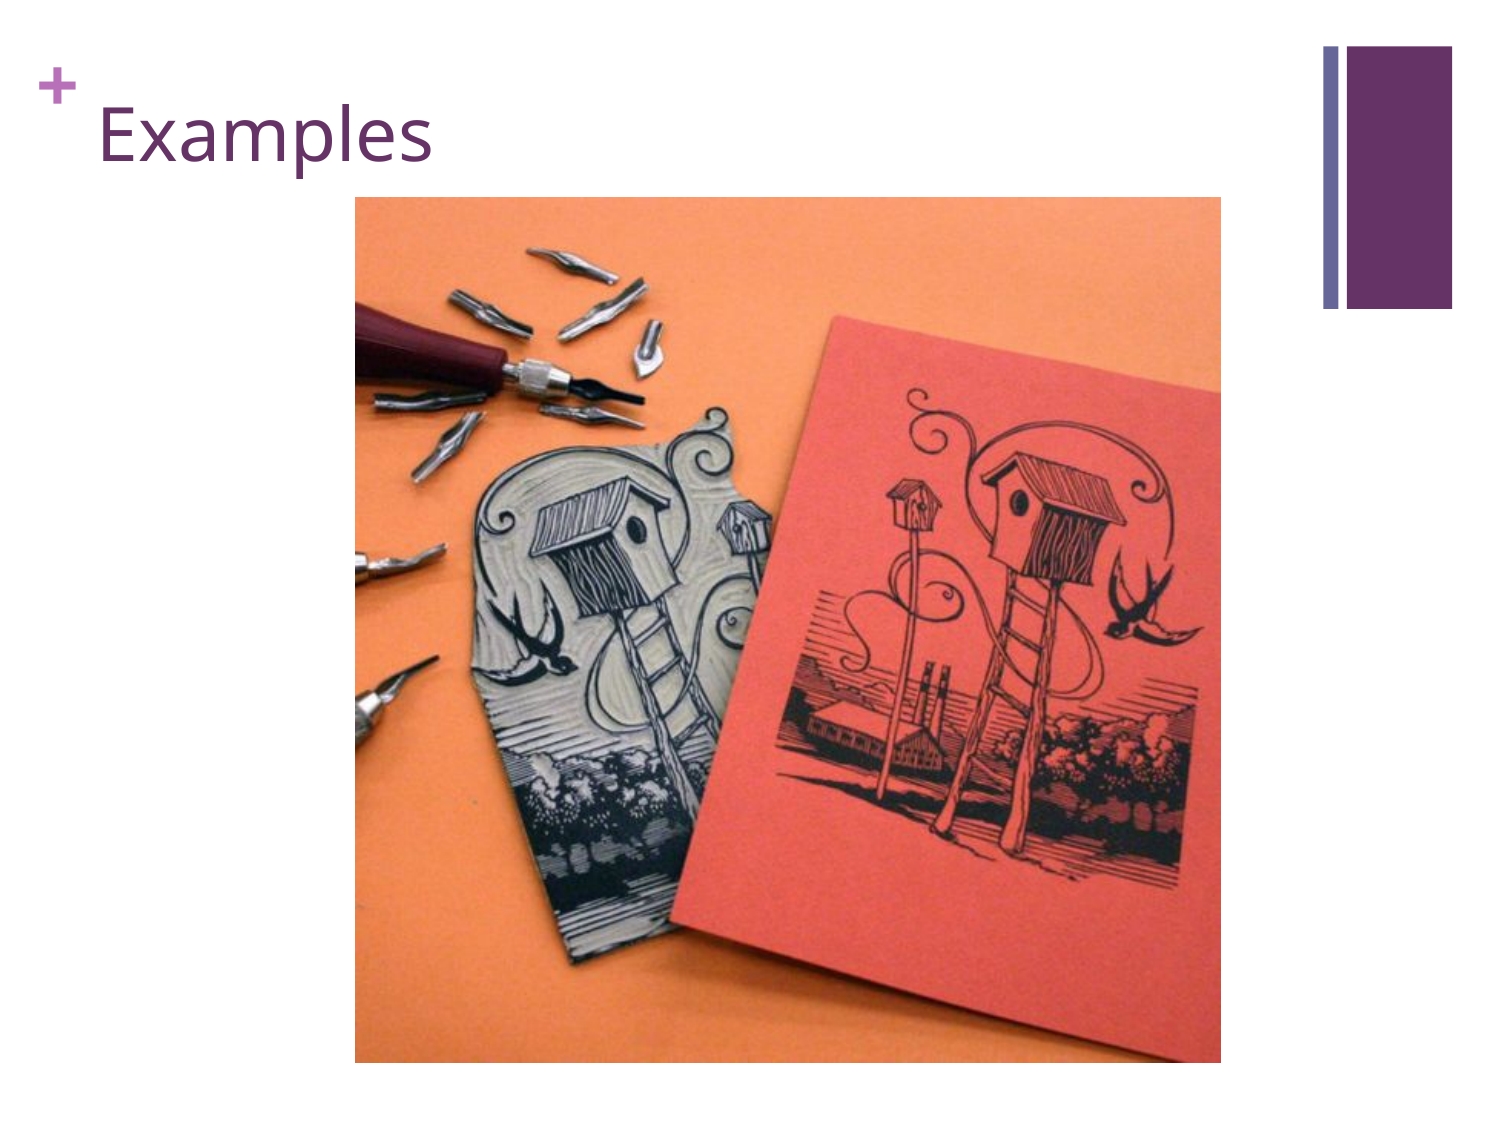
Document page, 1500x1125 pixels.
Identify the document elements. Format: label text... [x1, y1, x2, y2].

title Examples [81, 79, 1322, 193]
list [0, 197, 1500, 1063]
